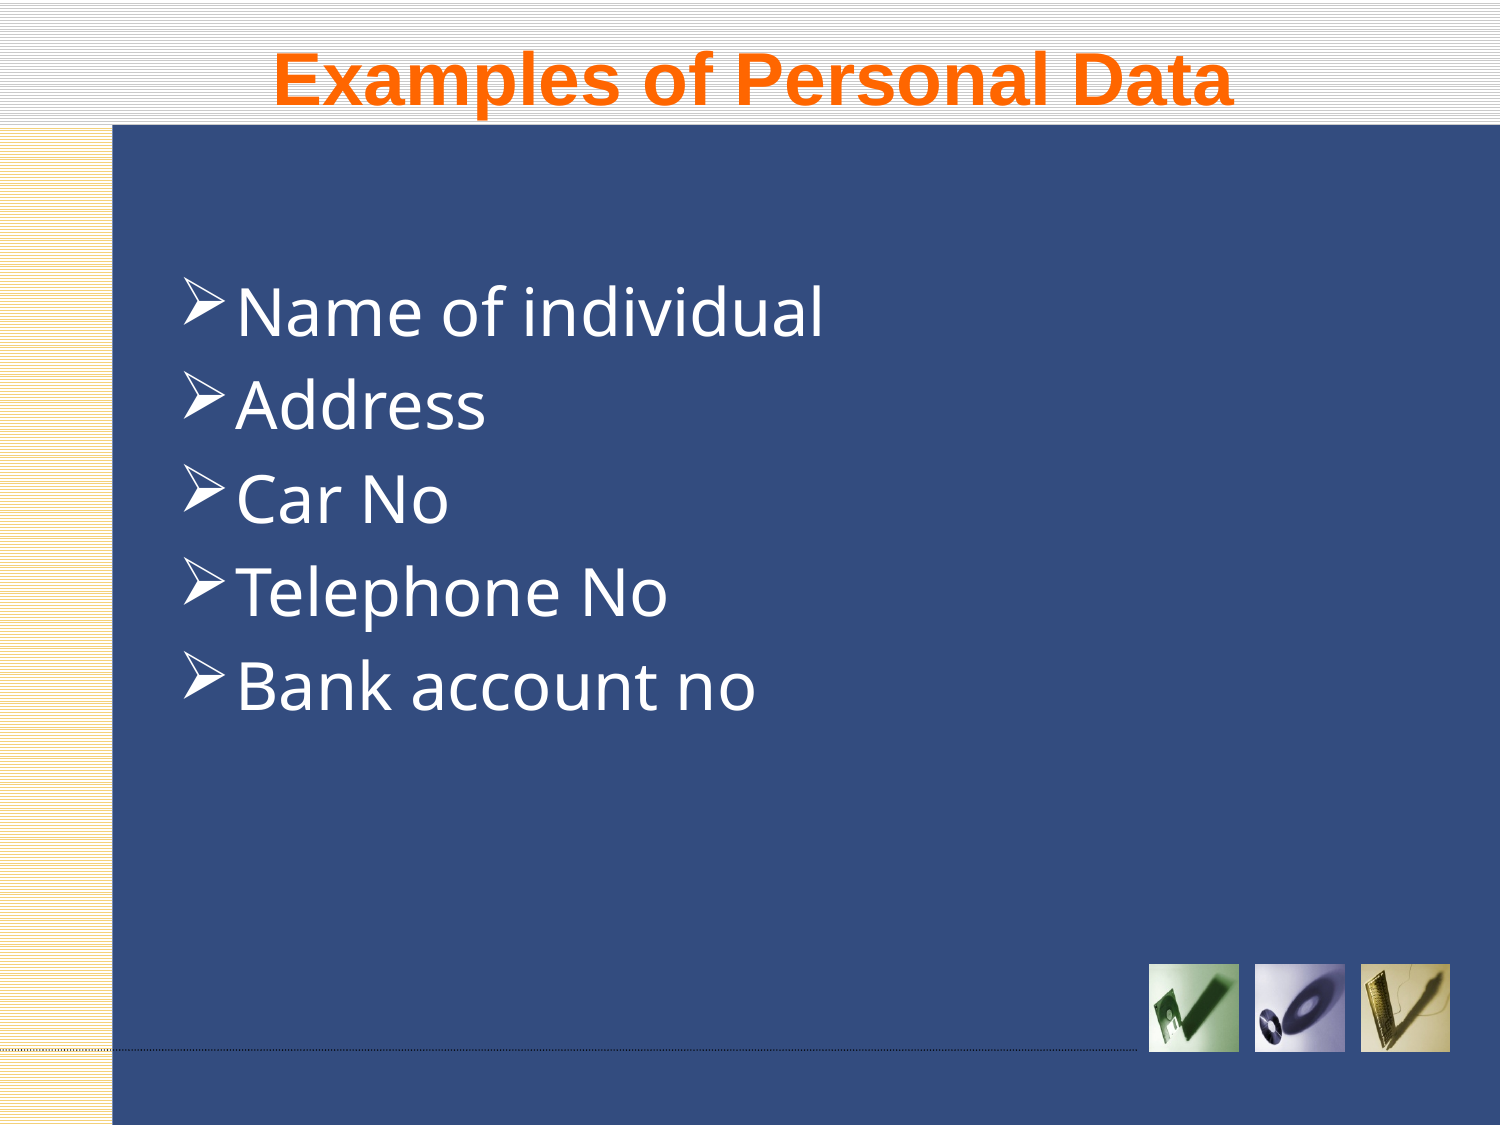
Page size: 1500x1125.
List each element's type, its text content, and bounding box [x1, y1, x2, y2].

picture [1440, 964, 1450, 1052]
title Examples of Personal Data [74, 37, 1433, 114]
list Name of individual Address Car No Telephone No Bank account no [163, 262, 1440, 1125]
